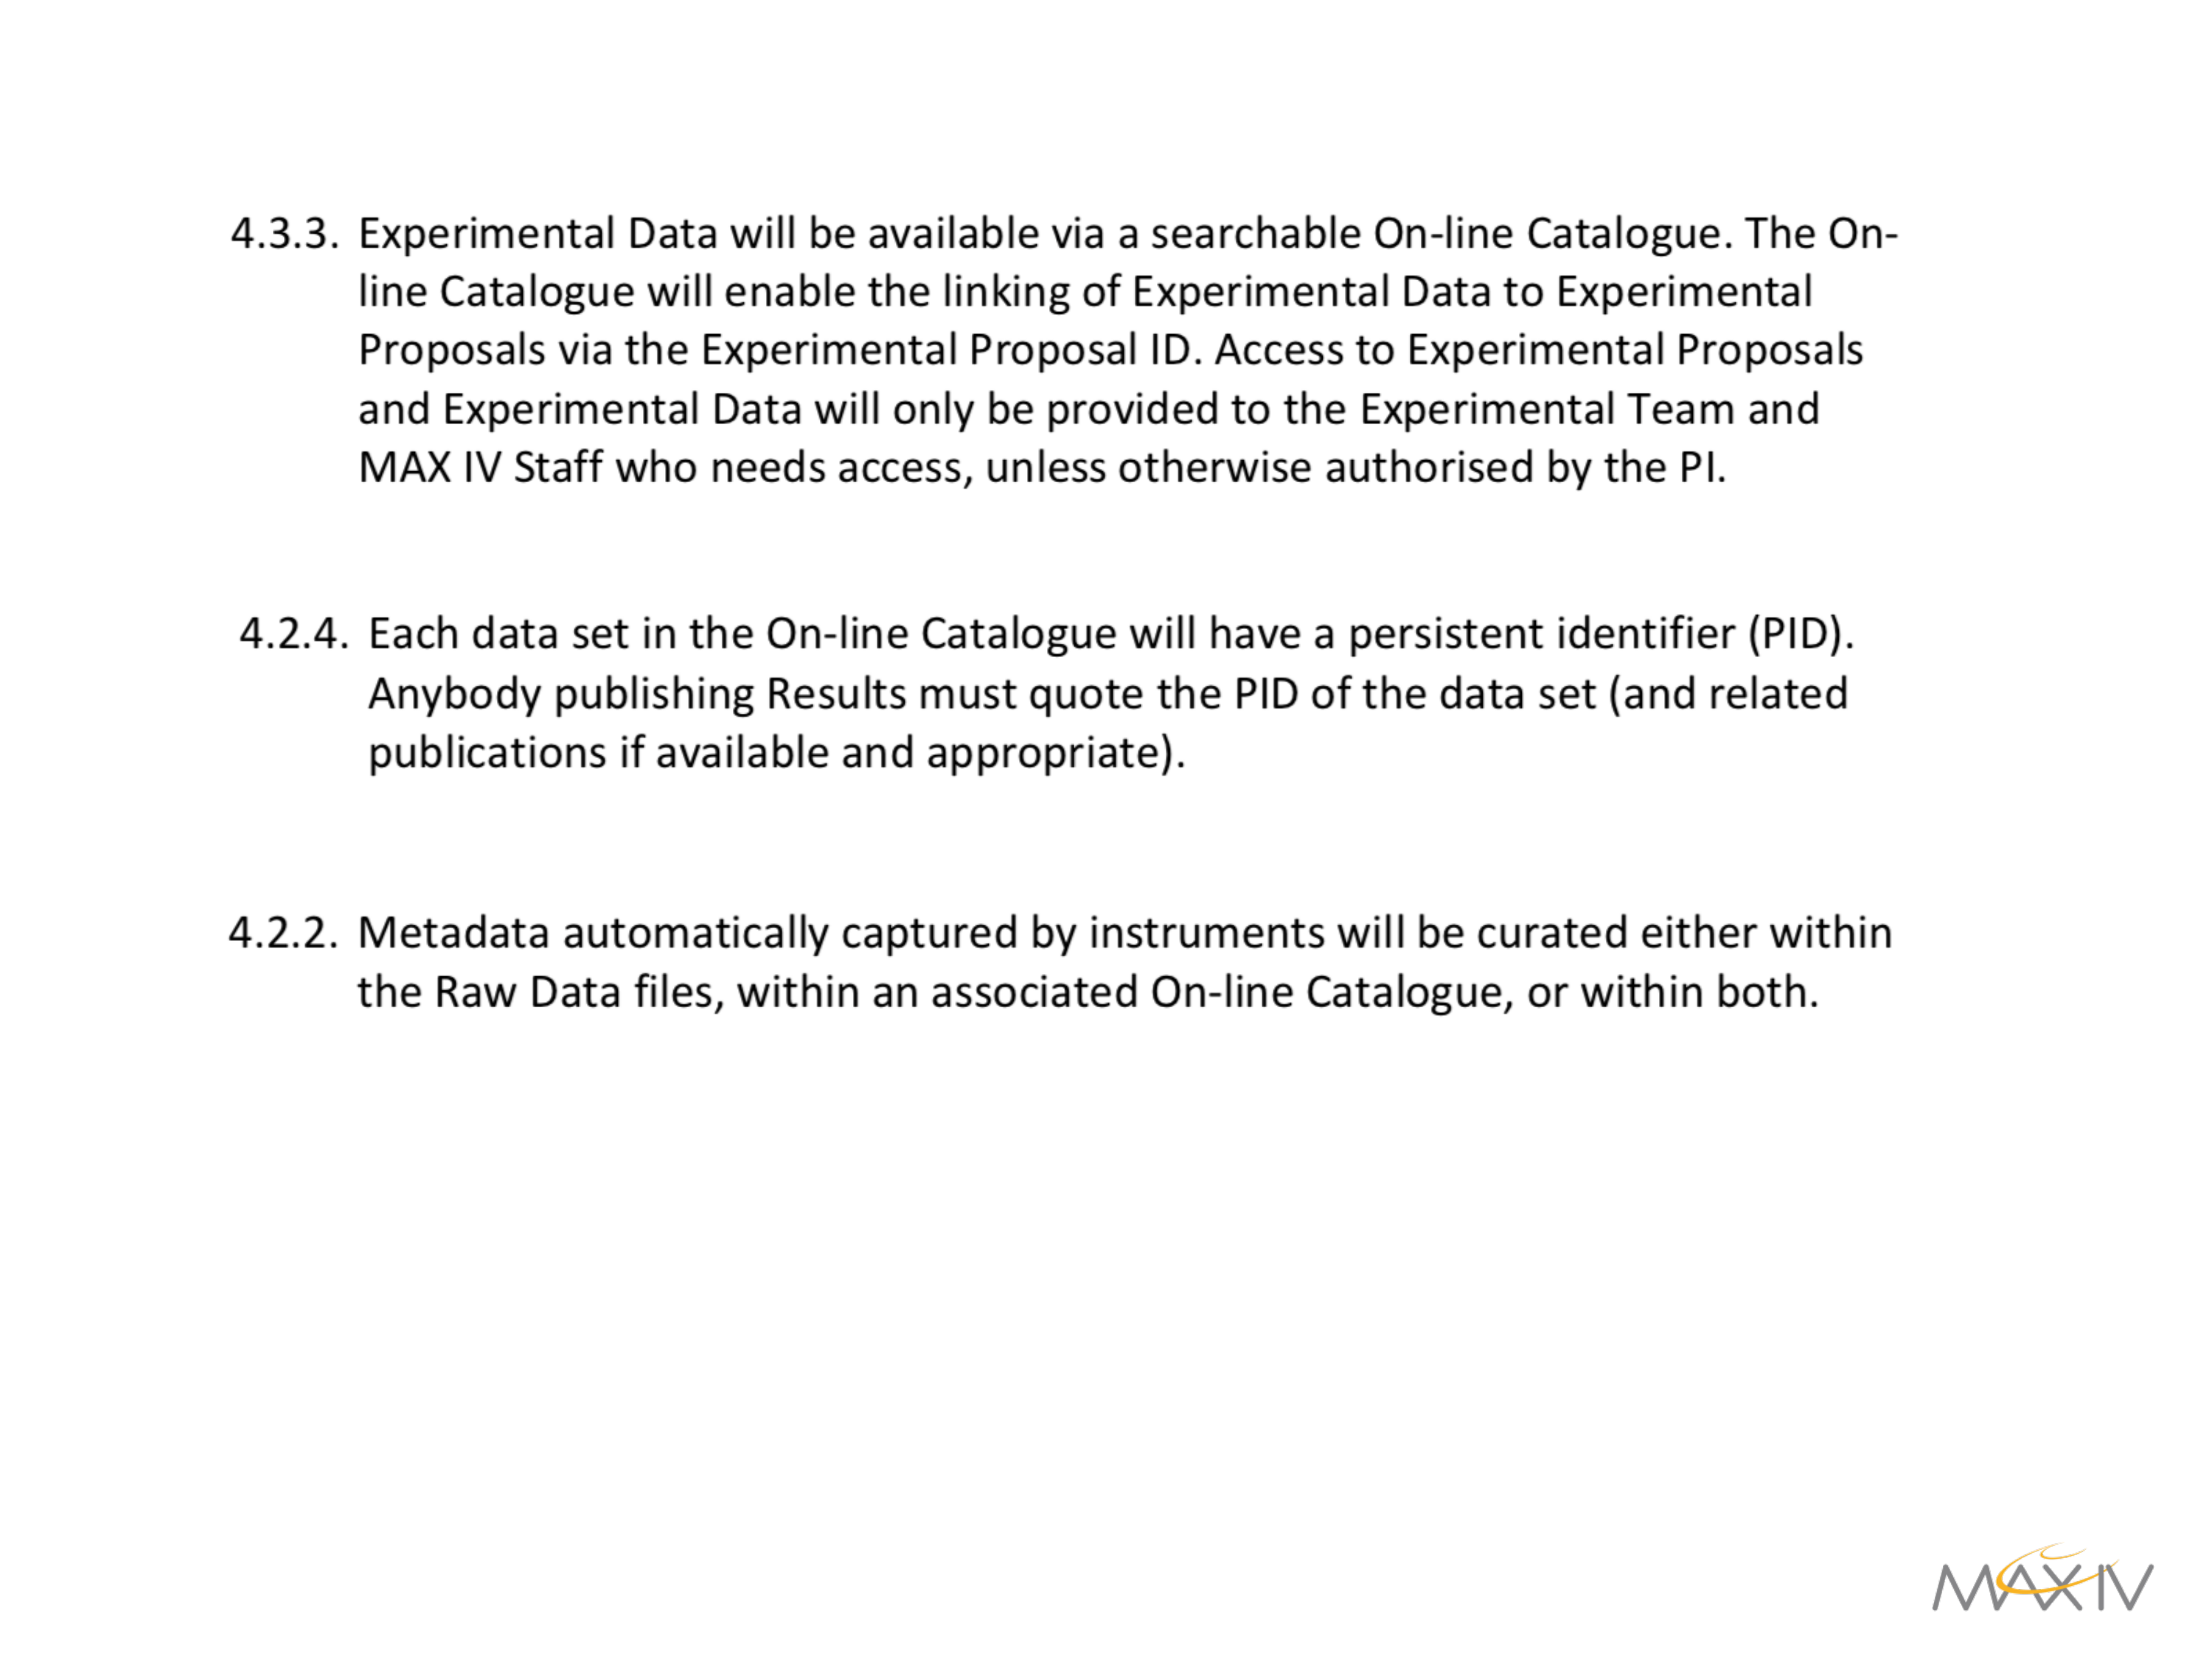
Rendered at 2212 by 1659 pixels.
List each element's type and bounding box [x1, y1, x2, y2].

picture [1931, 1542, 2157, 1613]
picture [206, 601, 1941, 812]
picture [206, 908, 1935, 1024]
picture [206, 199, 1935, 504]
